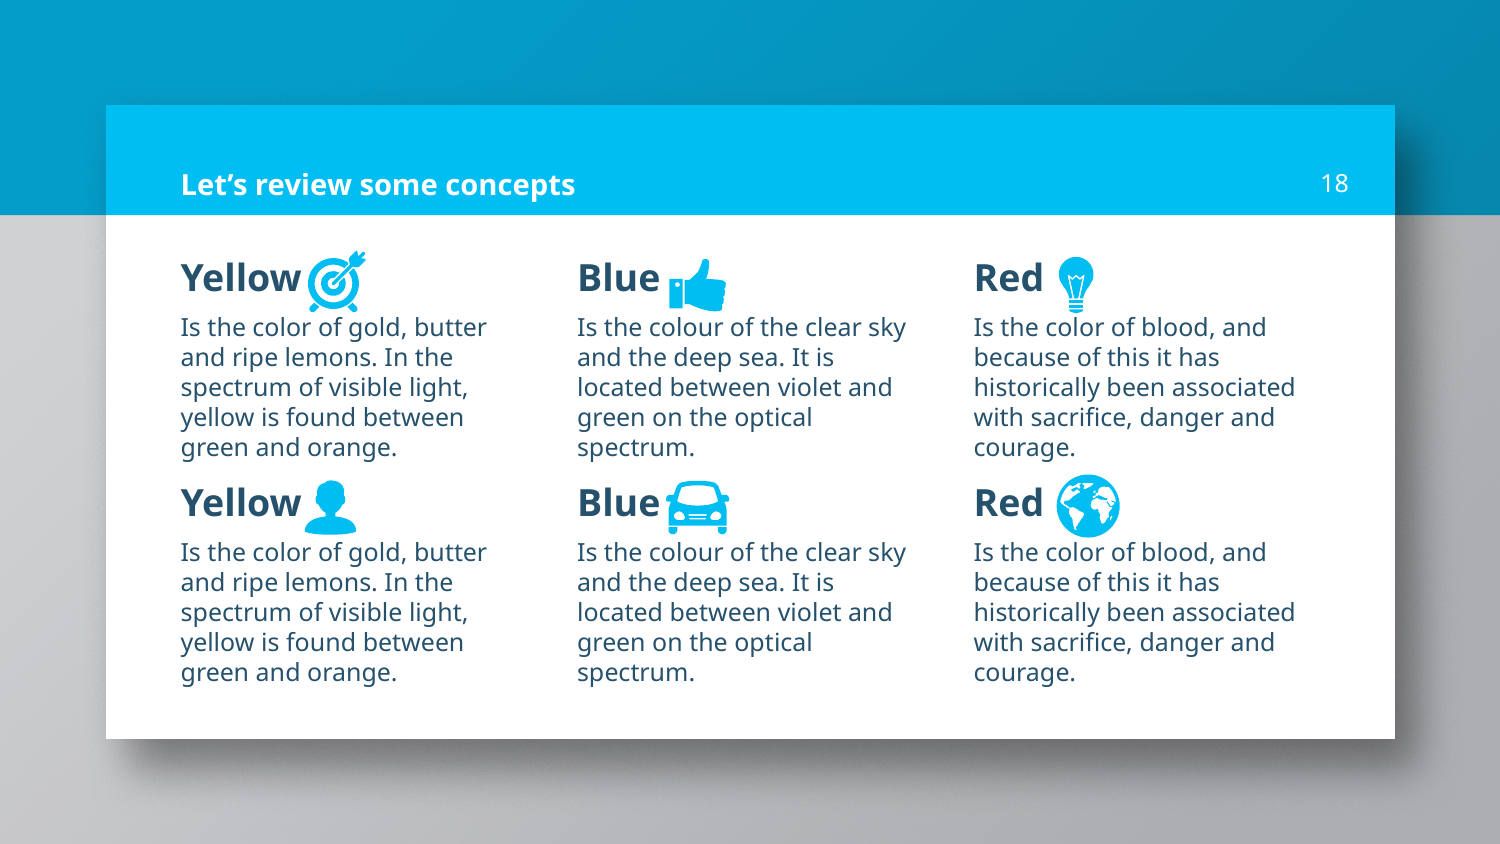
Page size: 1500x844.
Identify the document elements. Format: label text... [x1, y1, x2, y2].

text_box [669, 258, 727, 312]
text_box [665, 480, 730, 535]
picture [0, 216, 1500, 844]
text_box [1056, 474, 1120, 538]
text_box [304, 480, 357, 535]
list Blue Is the colour of the clear sky and the deep sea. It is located between violet and green on the optical spectrum. [562, 239, 940, 459]
list Blue Is the colour of the clear sky and the deep sea. It is located between violet and green on the optical spectrum. [562, 464, 940, 684]
list Yellow Is the color of gold, butter and ripe lemons. In the spectrum of visible light, yellow is found between green and orange. [165, 239, 543, 459]
list Yellow Is the color of gold, butter and ripe lemons. In the spectrum of visible light, yellow is found between green and orange. [165, 464, 543, 684]
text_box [1058, 256, 1094, 314]
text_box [307, 250, 366, 313]
title Let’s review some concepts [165, 106, 1273, 217]
list Red Is the color of blood, and because of this it has historically been associated with sacrifice, danger and courage. [958, 239, 1336, 459]
slide_number 18 [1273, 106, 1364, 217]
list Red Is the color of blood, and because of this it has historically been associated with sacrifice, danger and courage. [958, 464, 1336, 684]
